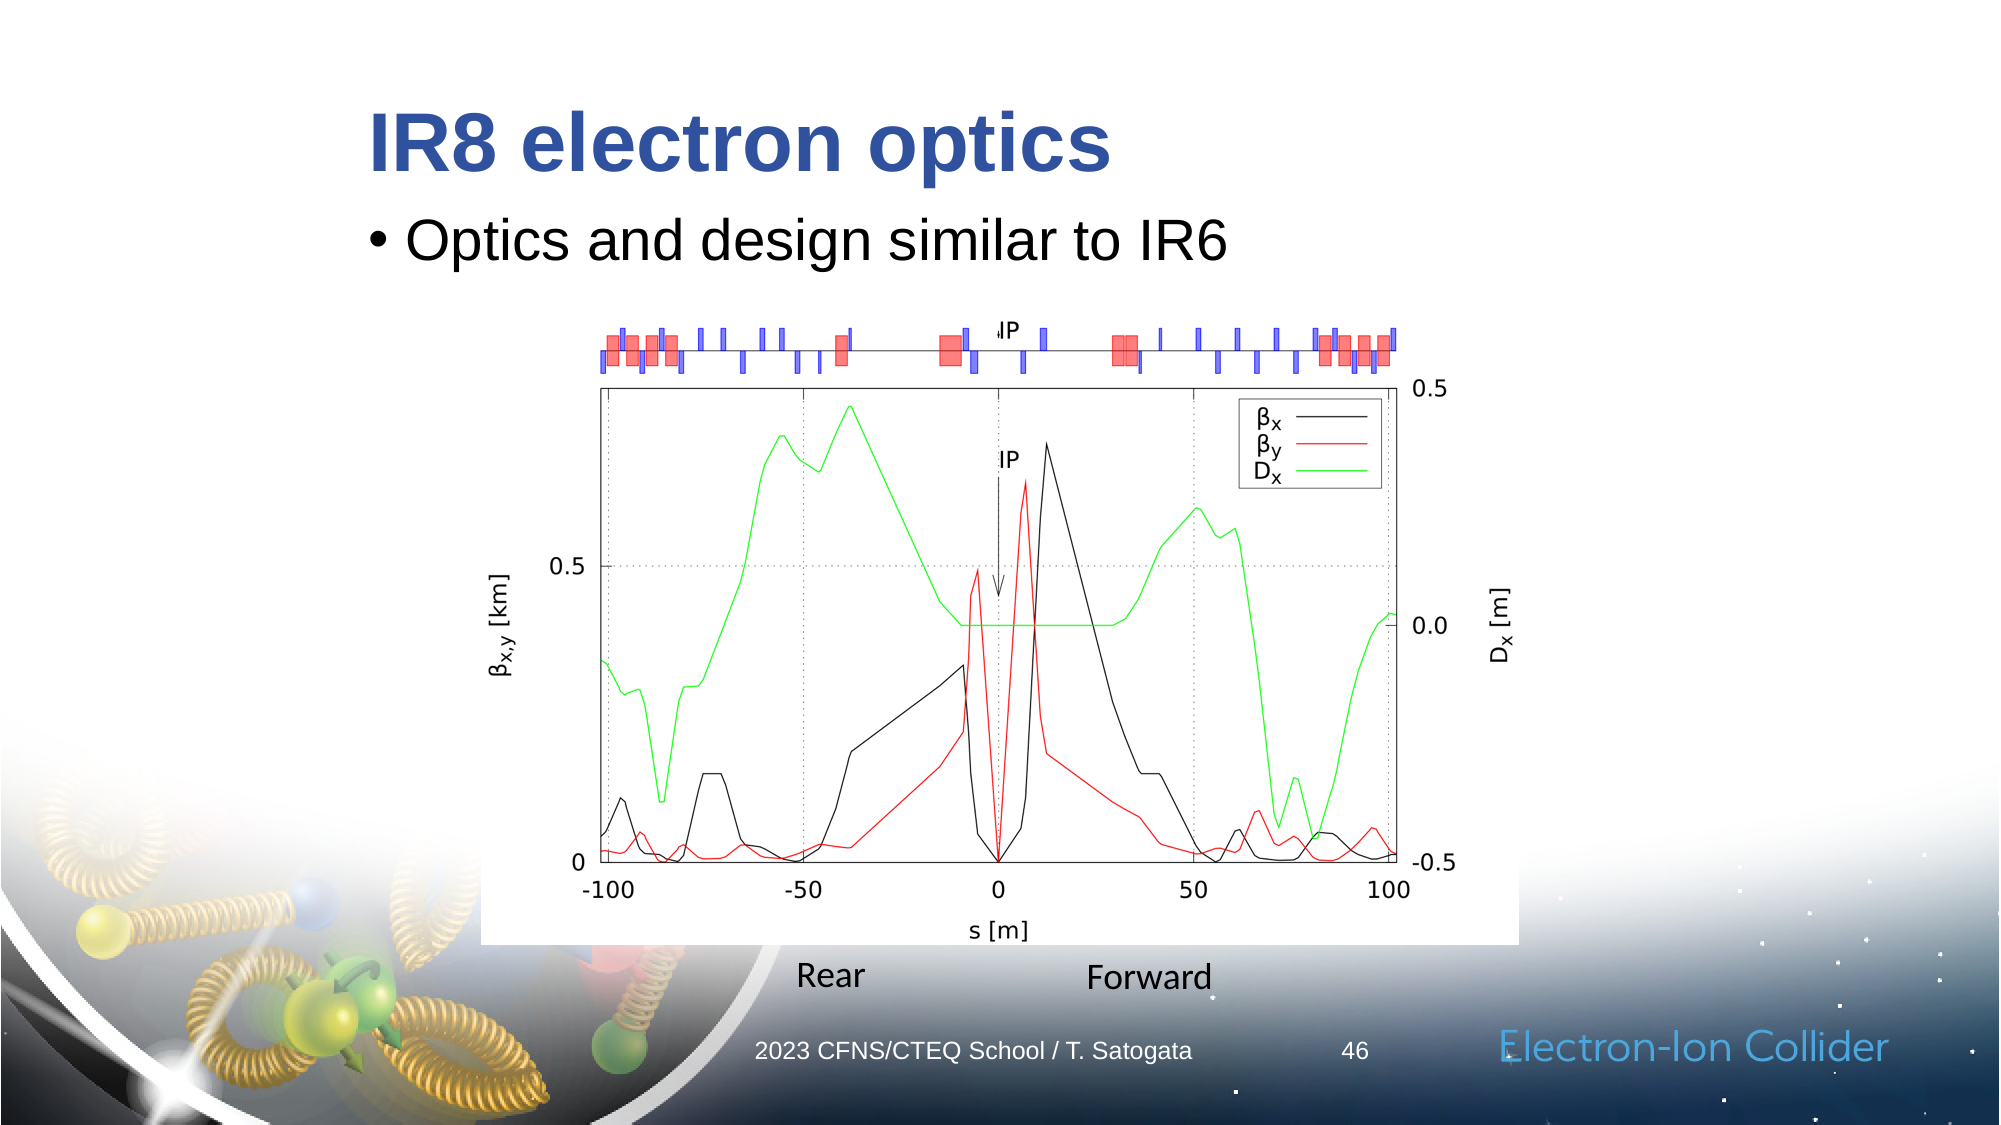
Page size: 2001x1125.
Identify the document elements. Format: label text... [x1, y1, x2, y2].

text_box Rear [781, 945, 881, 1003]
list Optics and design similar to IR6 [353, 202, 1647, 917]
title IR8 electron optics [353, 35, 1647, 202]
text_box Forward [1071, 945, 1229, 1005]
picture [1, 0, 1999, 1125]
slide_number 46 [1283, 1020, 1428, 1080]
